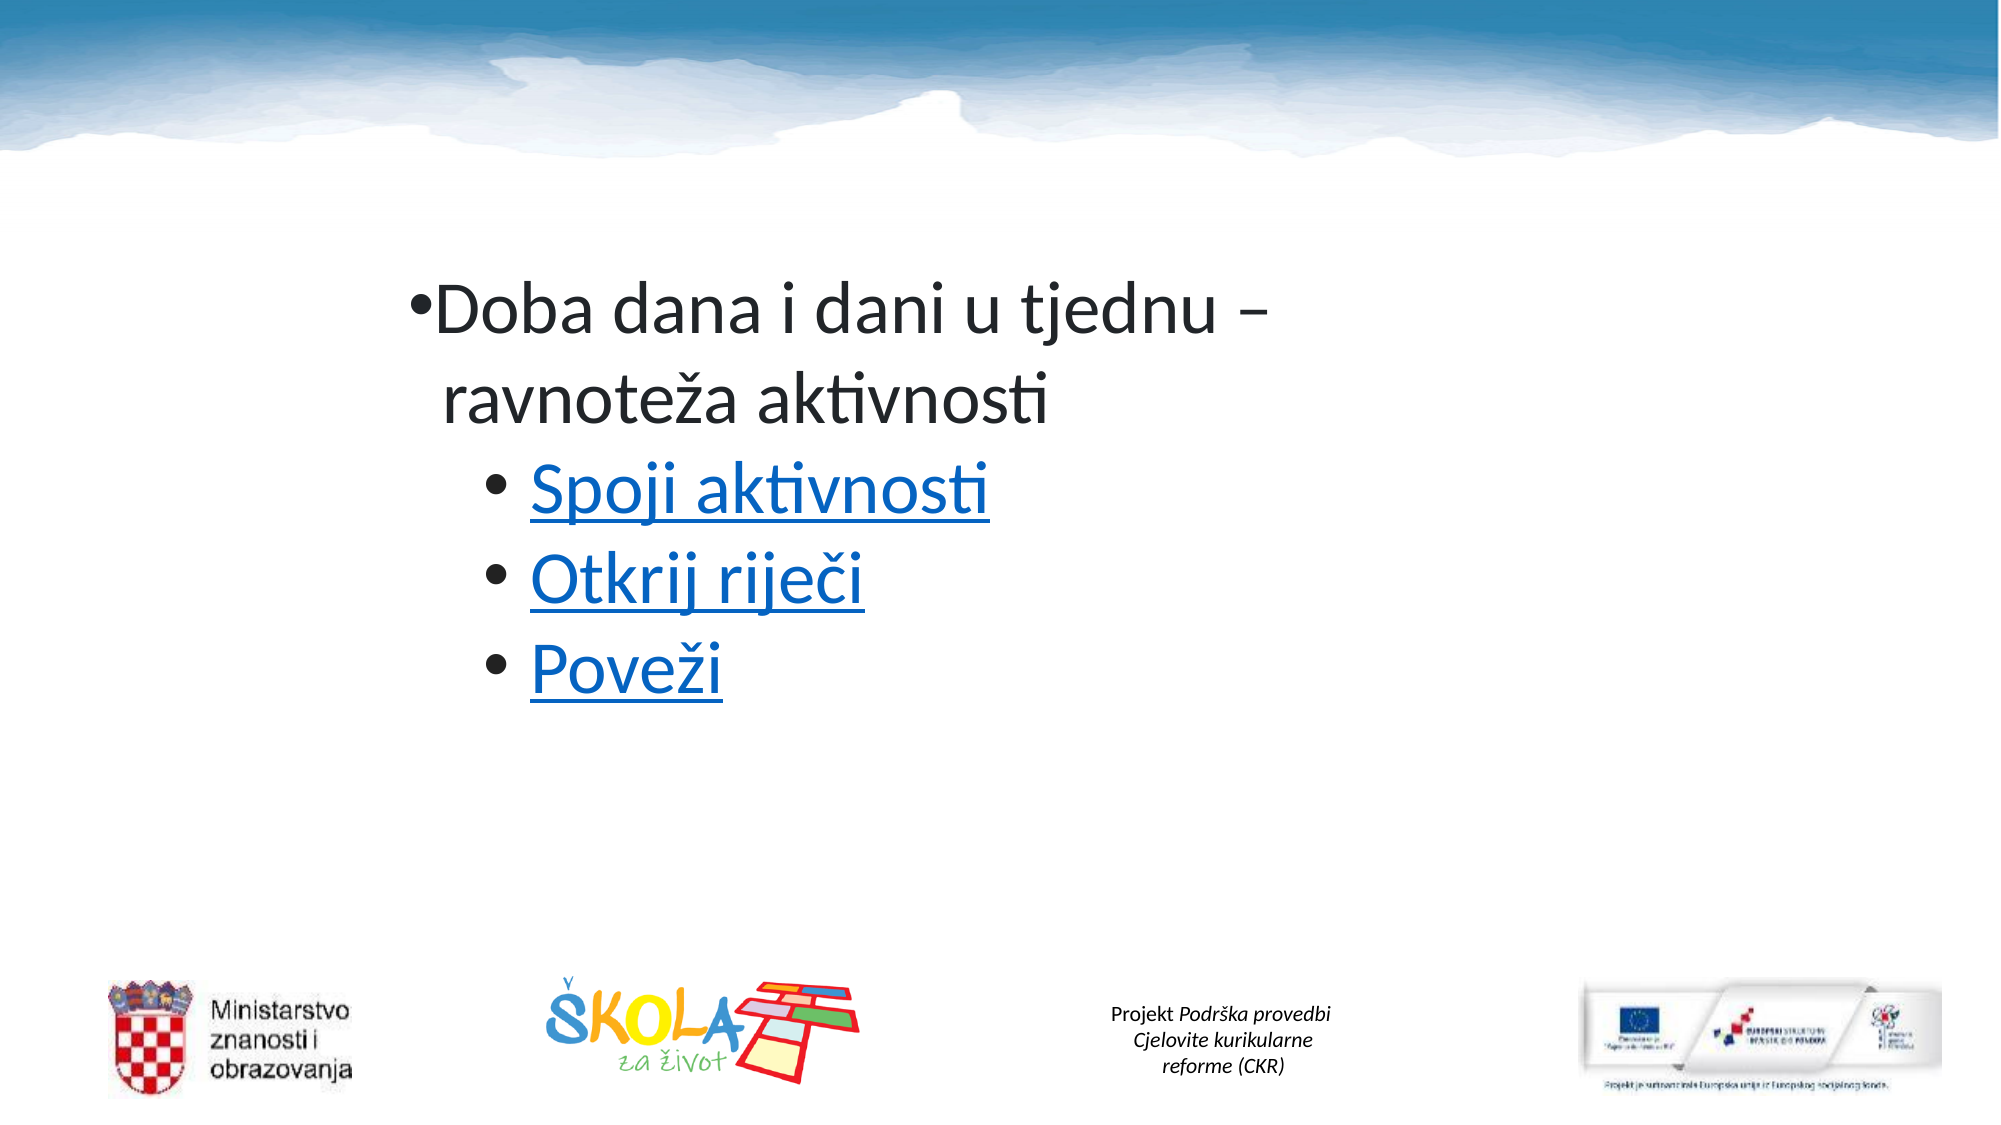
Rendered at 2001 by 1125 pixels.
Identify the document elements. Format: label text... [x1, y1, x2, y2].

picture [536, 970, 864, 1089]
picture [108, 980, 352, 1099]
text_box Doba dana i dani u tjednu – ravnoteža aktivnosti Spoji aktivnosti Otkrij riječi Poveži [393, 206, 1500, 717]
picture [0, 0, 2001, 232]
picture [1578, 977, 1942, 1096]
